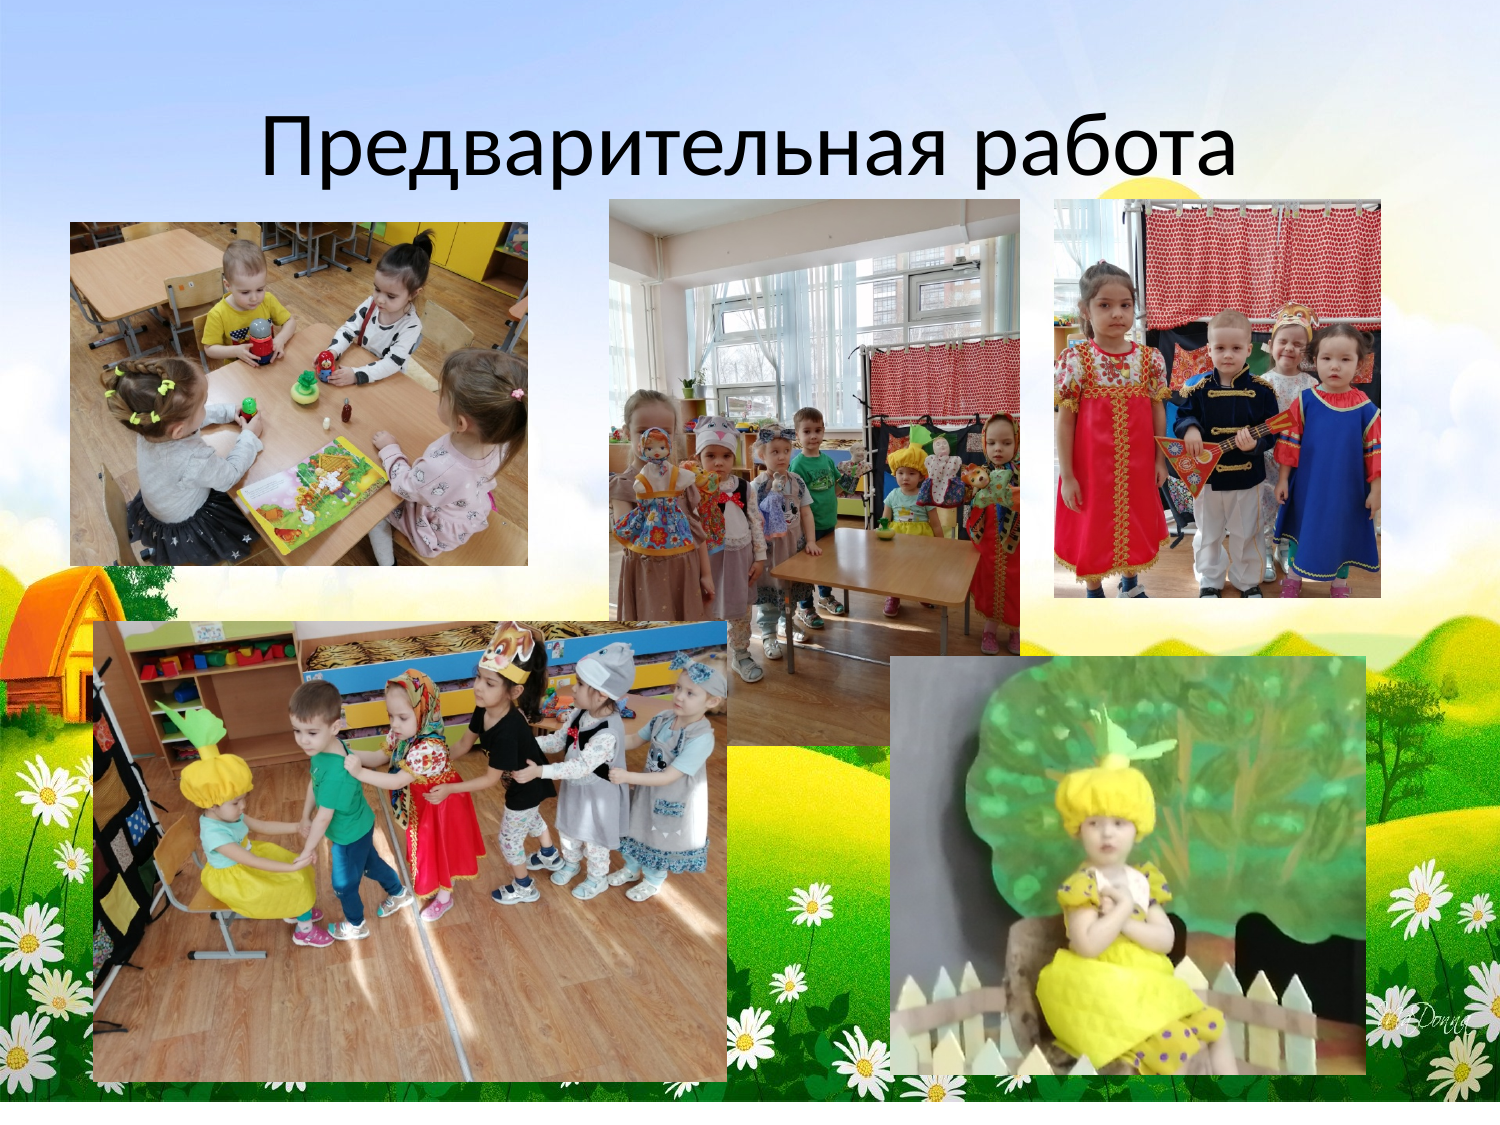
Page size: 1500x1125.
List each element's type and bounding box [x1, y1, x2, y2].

picture [93, 198, 1366, 1082]
picture [1054, 198, 1382, 598]
list [0, 0, 1500, 1102]
picture [70, 222, 528, 566]
